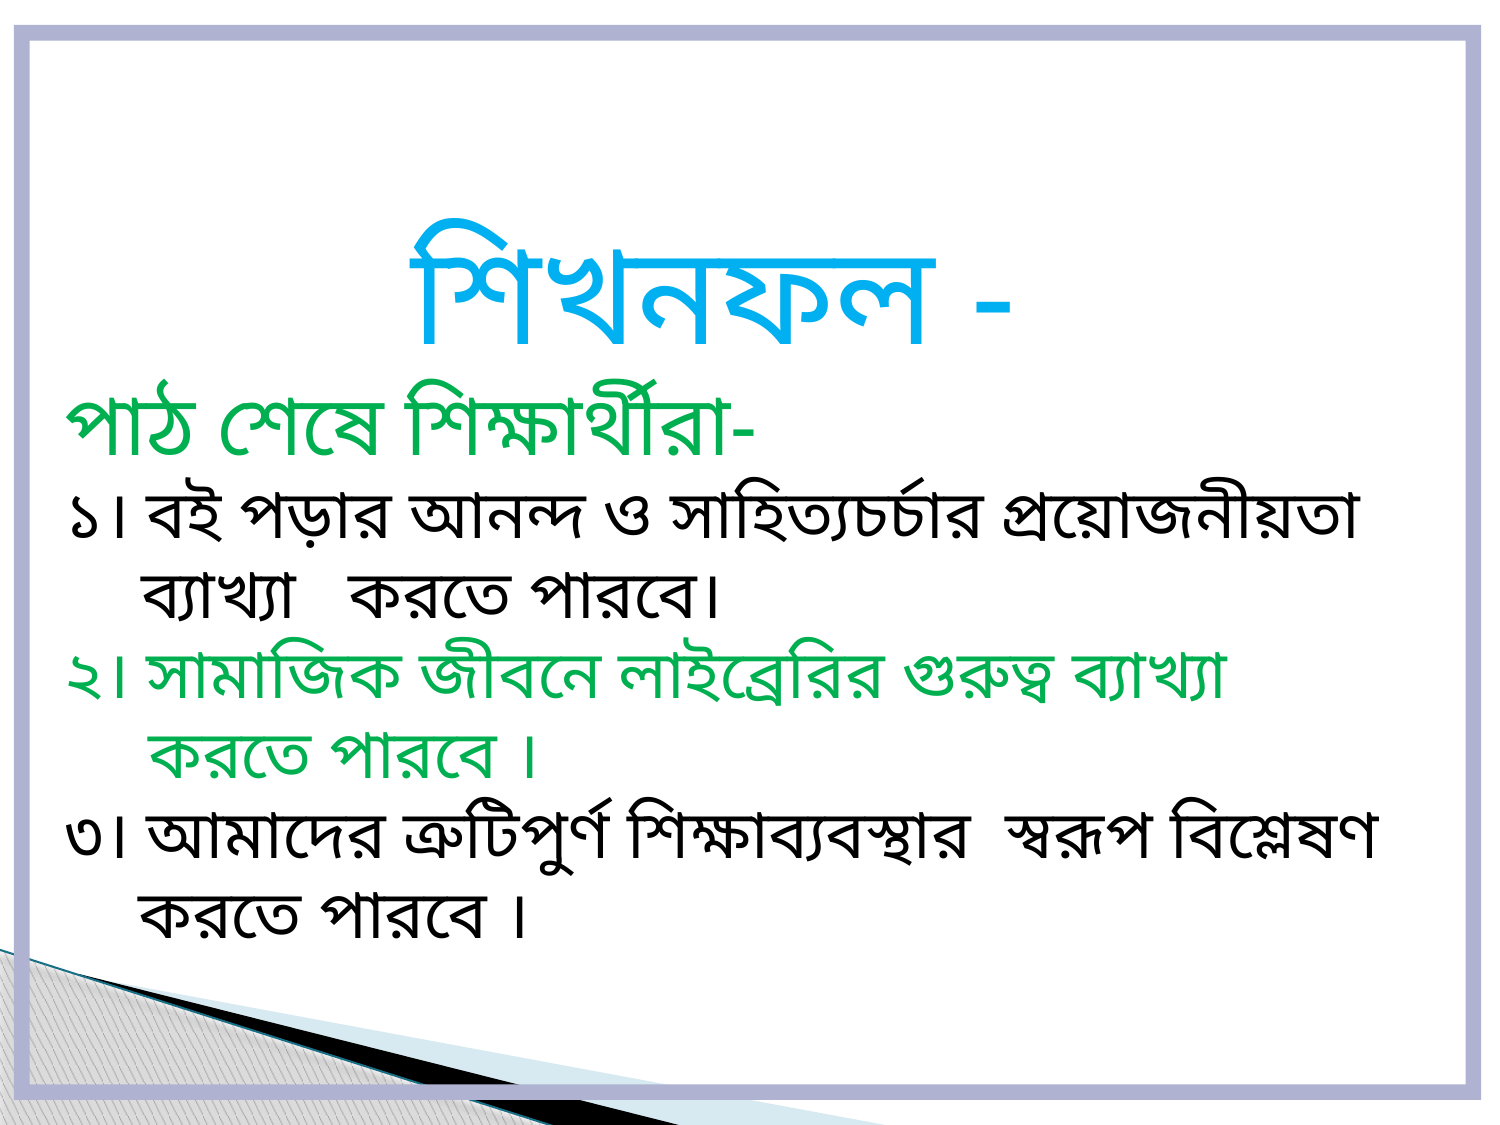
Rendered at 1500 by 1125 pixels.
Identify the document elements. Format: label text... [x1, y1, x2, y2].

text_box শিখনফল - পাঠ শেষে শিক্ষার্থীরা- ১। বই পড়ার আনন্দ ও সাহিত্যচর্চার প্রয়োজনীয়তা ব্যাখ্যা করতে পারবে। ২। সামাজিক জীবনে লাইব্রেরির গুরুত্ব ব্যাখ্যা করতে পারবে । ৩। আমাদের ত্রুটিপুর্ণ শিক্ষাব্যবস্থার স্বরূপ বিশ্লেষণ করতে পারবে । [49, 199, 1413, 960]
